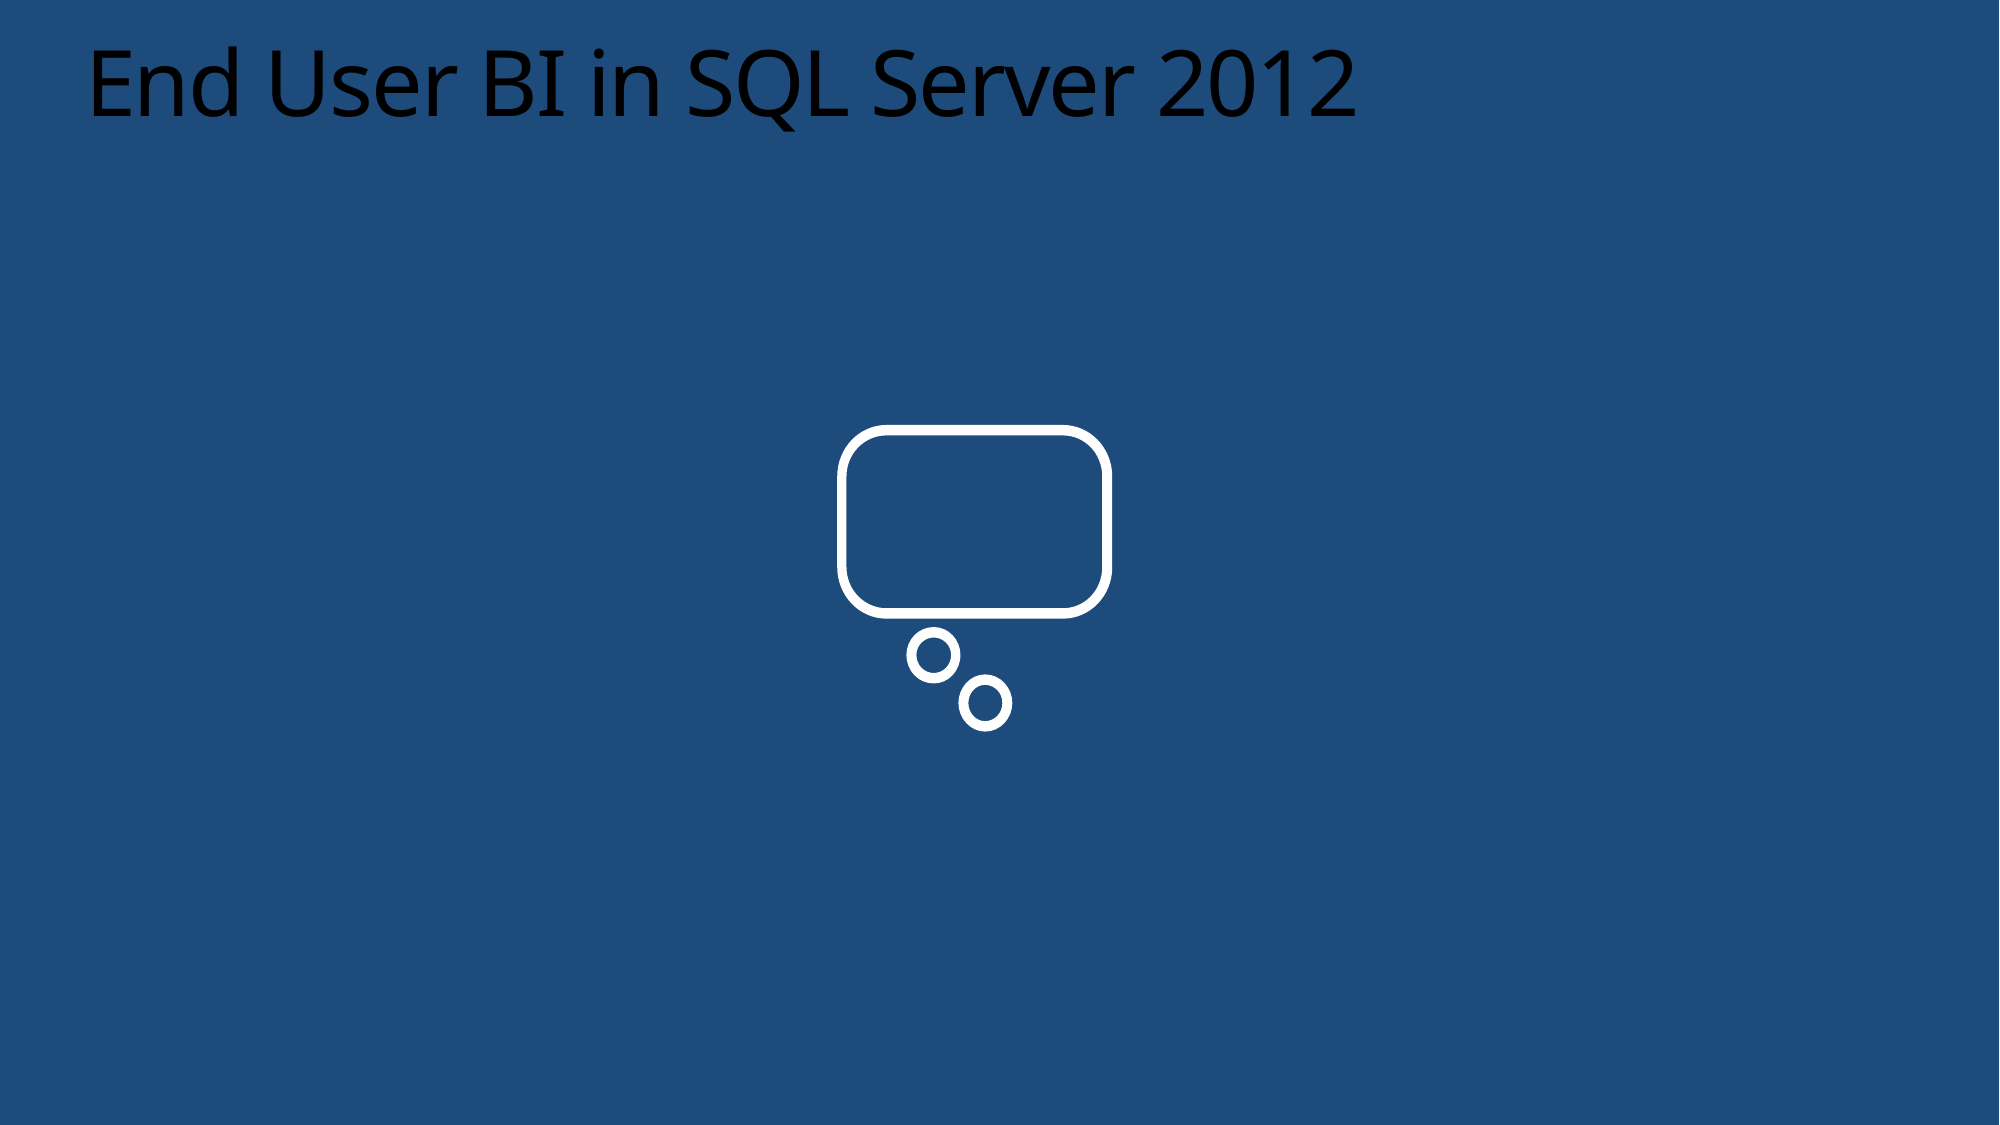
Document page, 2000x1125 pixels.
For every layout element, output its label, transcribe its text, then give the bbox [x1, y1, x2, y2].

text_box [906, 627, 961, 684]
text_box [837, 424, 1113, 619]
text_box [958, 674, 1013, 732]
title End User BI in SQL Server 2012 [85, 37, 1914, 138]
